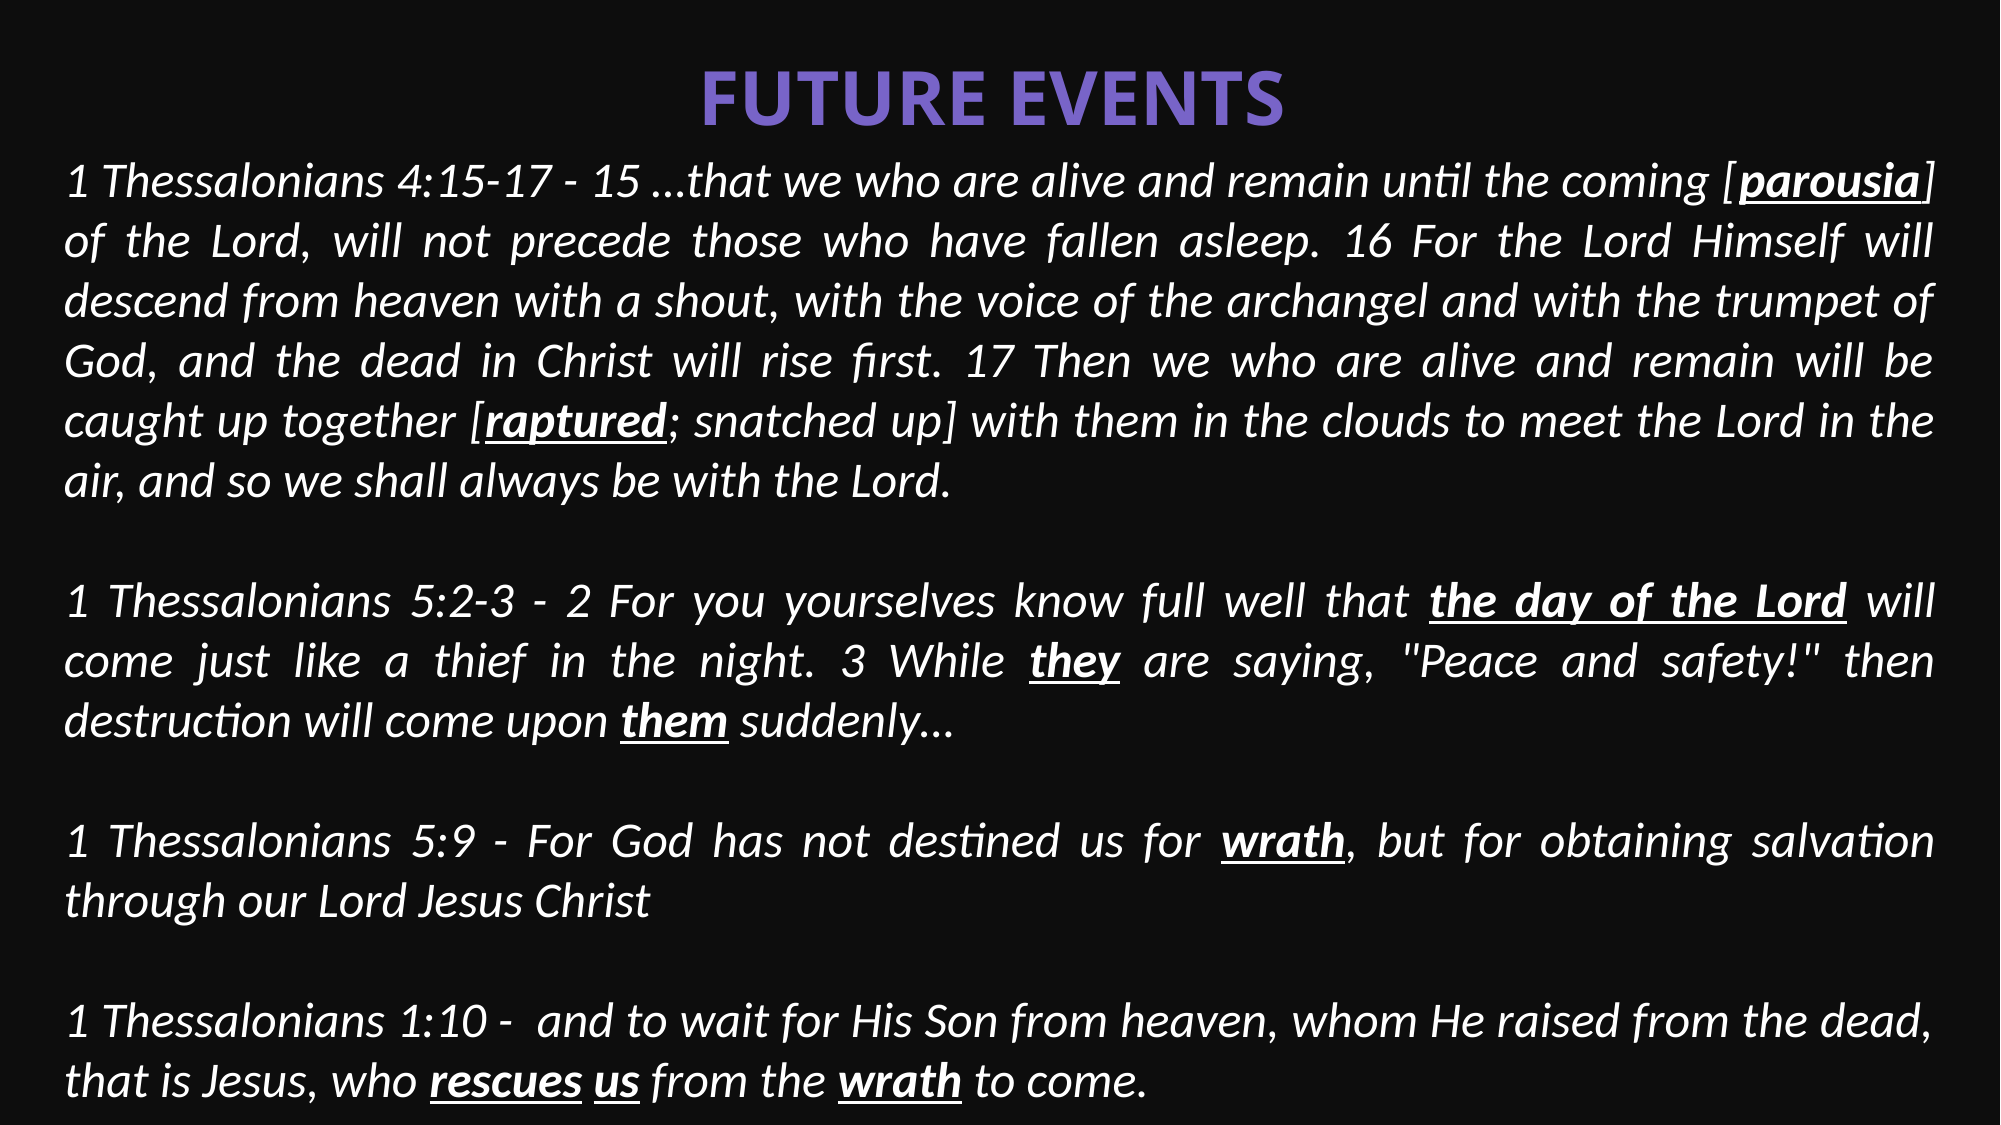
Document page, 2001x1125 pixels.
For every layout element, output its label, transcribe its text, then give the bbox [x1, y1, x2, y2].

subtitle Future Events [34, 42, 1951, 184]
text_box 1 Thessalonians 4:15-17 - 15 …that we who are alive and remain until the coming [parousia] of the Lord, will not precede those who have fallen asleep. 16 For the Lord Himself will descend from heaven with a shout, with the voice of the archangel and with the trumpet of God, and the dead in Christ will rise first. 17 Then we who are alive and remain will be caught up together [raptured; snatched up] with them in the clouds to meet the Lord in the air, and so we shall always be with the Lord. 1 Thessalonians 5:2-3 - 2 For you yourselves know full well that the day of the Lord will come just like a thief in the night. 3 While they are saying, "Peace and safety!" then destruction will come upon them suddenly… 1 Thessalonians 5:9 - For God has not destined us for wrath, but for obtaining salvation through our Lord Jesus Christ 1 Thessalonians 1:10 - and to wait for His Son from heaven, whom He raised from the dead, that is Jesus, who rescues us from the wrath to come. [49, 139, 1951, 1125]
